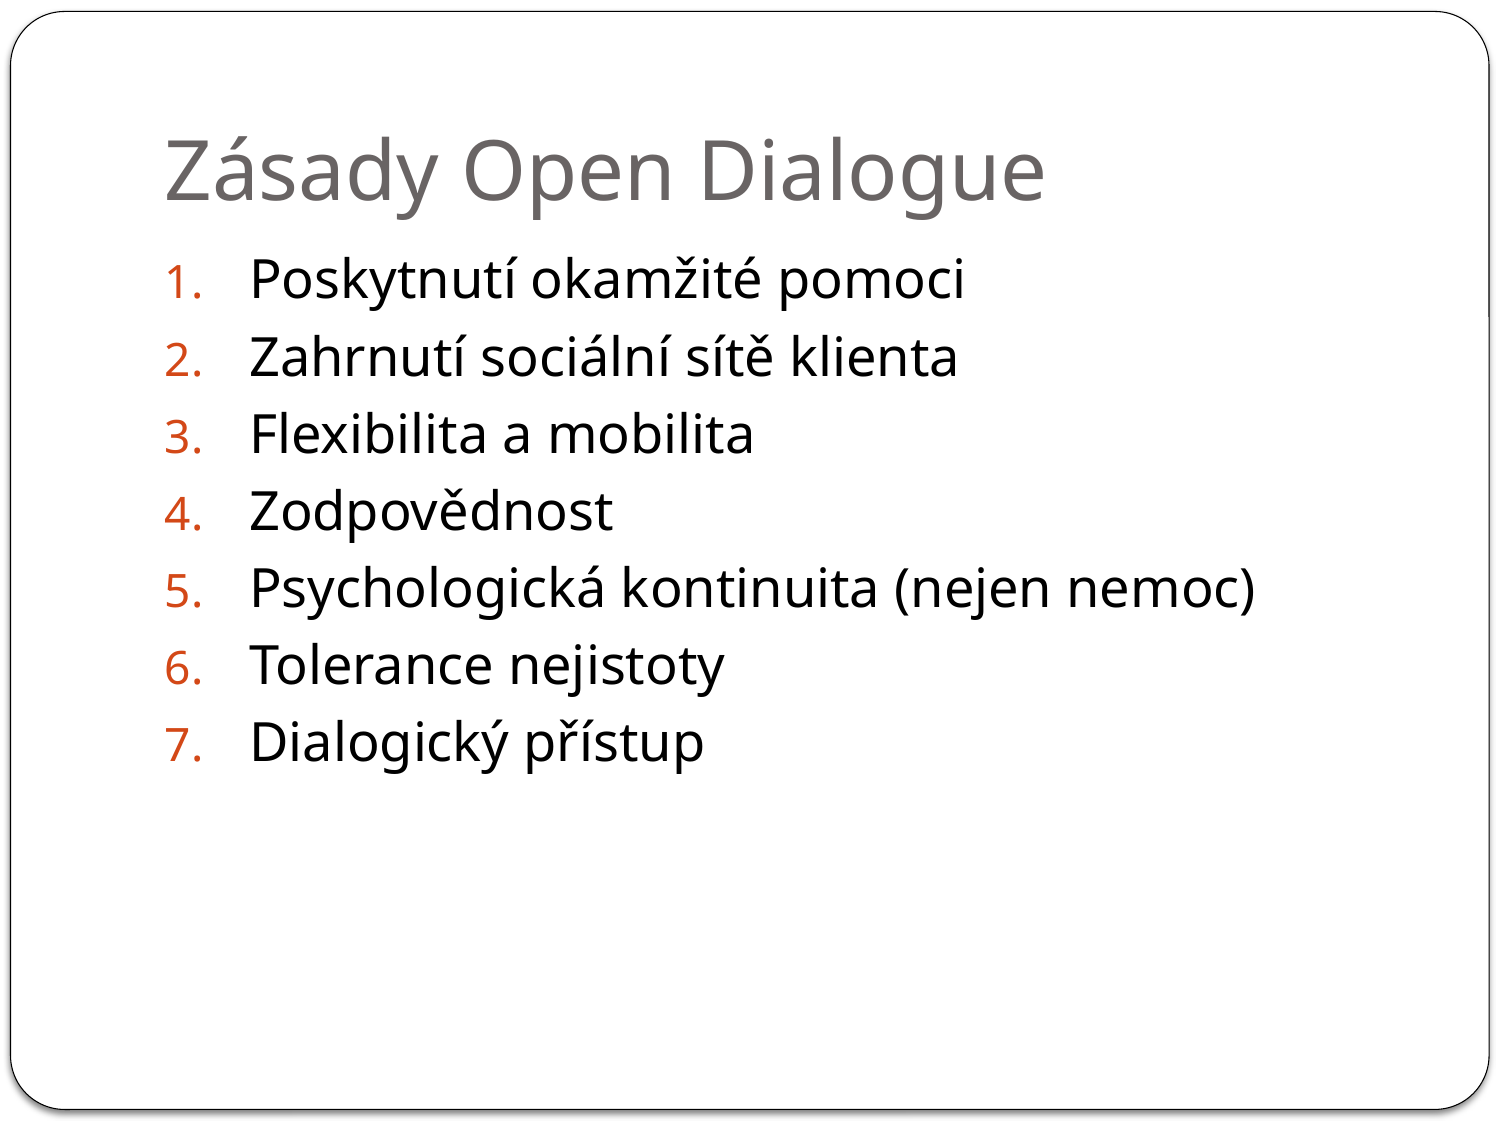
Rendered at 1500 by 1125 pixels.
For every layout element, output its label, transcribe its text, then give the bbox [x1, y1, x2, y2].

title Zásady Open Dialogue [150, 45, 1425, 233]
list Poskytnutí okamžité pomoci Zahrnutí sociální sítě klienta Flexibilita a mobilita Zodpovědnost Psychologická kontinuita (nejen nemoc) Tolerance nejistoty Dialogický přístup [150, 237, 1425, 988]
